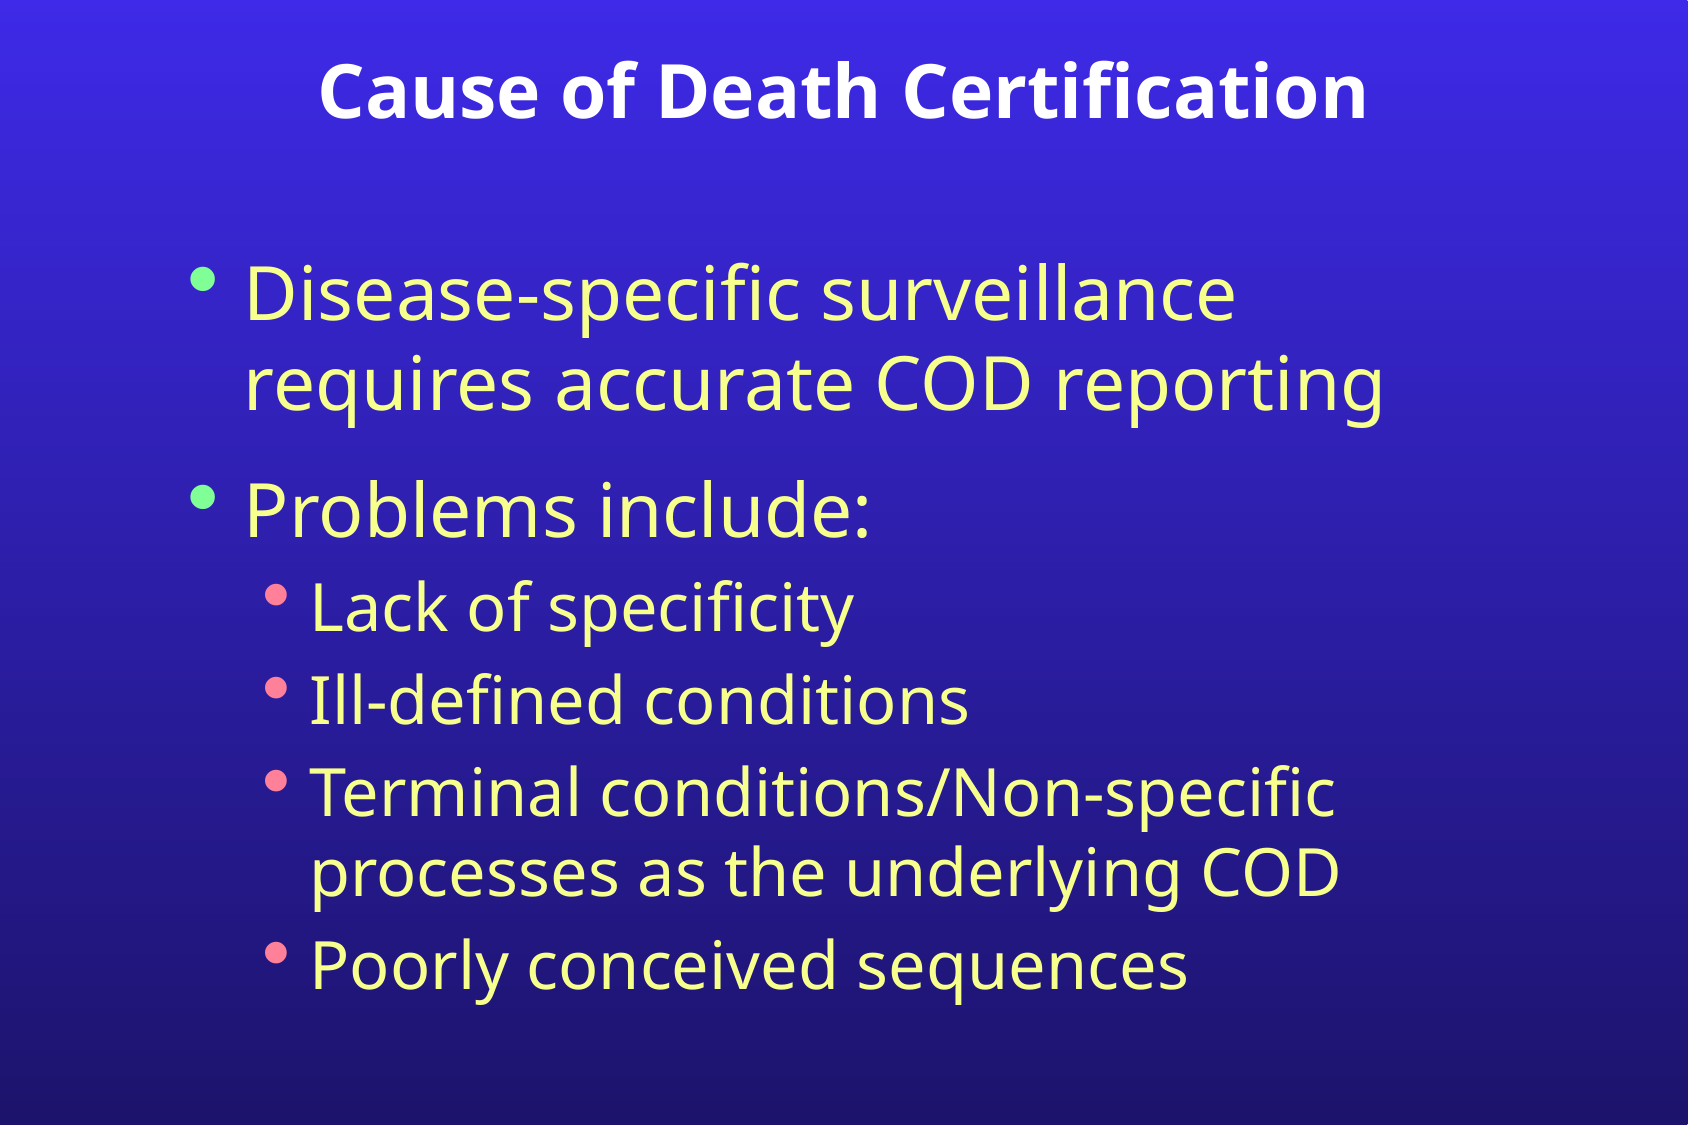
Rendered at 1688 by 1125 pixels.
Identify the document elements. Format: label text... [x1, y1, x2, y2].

list Disease-specific surveillance requires accurate COD reporting Problems include: Lack of specificity Ill-defined conditions Terminal conditions/Non-specific processes as the underlying COD Poorly conceived sequences [172, 237, 1516, 1013]
title Cause of Death Certification [126, 40, 1562, 138]
